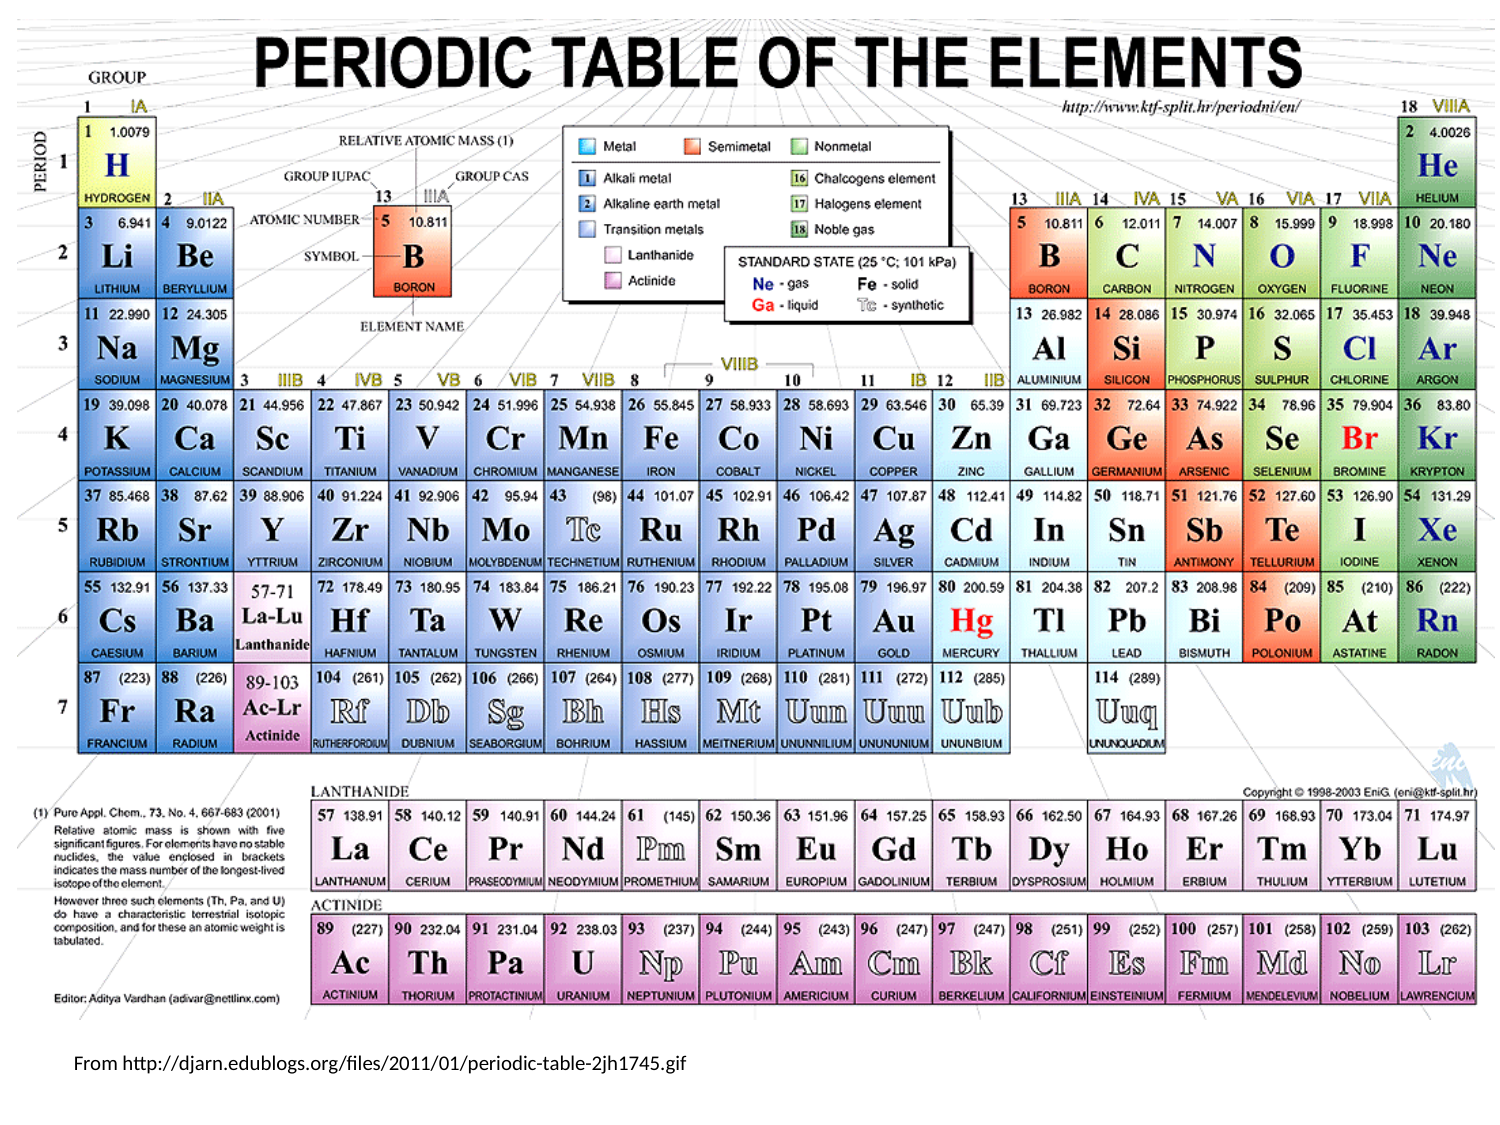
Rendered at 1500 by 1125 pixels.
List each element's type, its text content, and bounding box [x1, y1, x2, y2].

picture [17, 19, 1495, 1020]
text_box From http://djarn.edublogs.org/files/2011/01/periodic-table-2jh1745.gif [58, 1041, 809, 1082]
